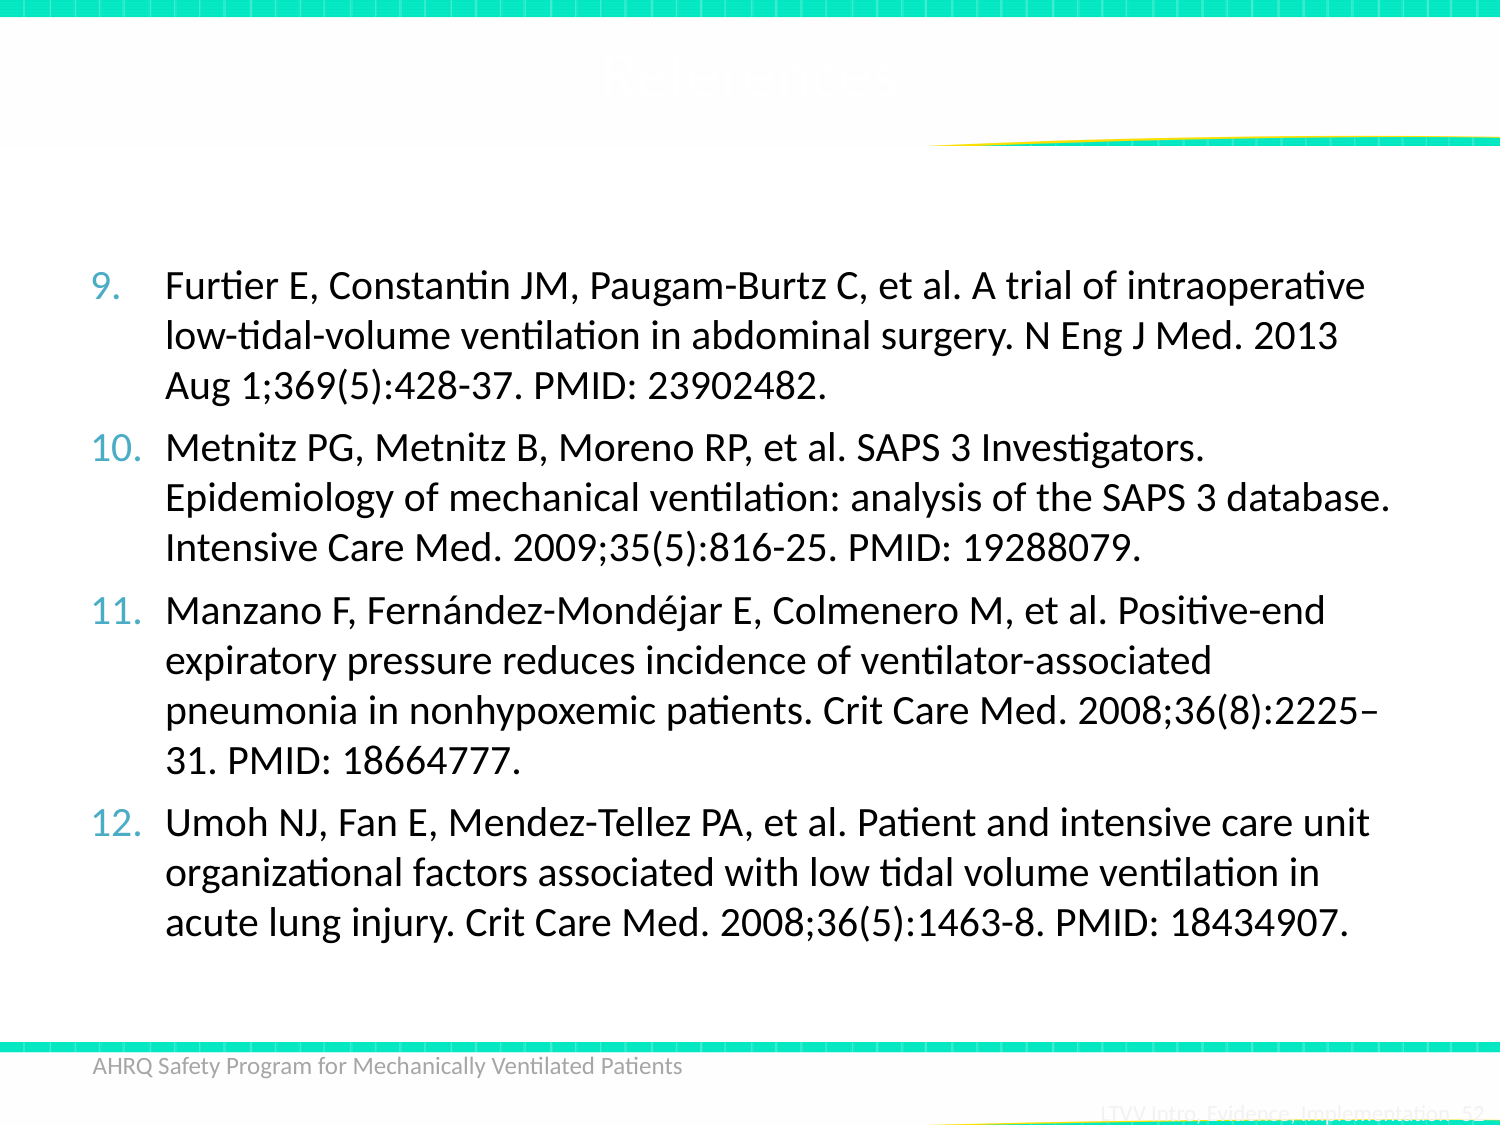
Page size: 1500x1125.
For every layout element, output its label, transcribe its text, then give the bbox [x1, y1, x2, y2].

picture [0, 1042, 1500, 1125]
picture [0, 0, 1500, 146]
title References [75, 5, 1425, 138]
list Furtier E, Constantin JM, Paugam-Burtz C, et al. A trial of intraoperative low-tidal-volume ventilation in abdominal surgery. N Eng J Med. 2013 Aug 1;369(5):428-37. PMID: 23902482. Metnitz PG, Metnitz B, Moreno RP, et al. SAPS 3 Investigators. Epidemiology of mechanical ventilation: analysis of the SAPS 3 database. Intensive Care Med. 2009;35(5):816-25. PMID: 19288079. Manzano F, Fernández-Mondéjar E, Colmenero M, et al. Positive-end expiratory pressure reduces incidence of ventilator-associated pneumonia in nonhypoxemic patients. Crit Care Med. 2008;36(8):2225–31. PMID: 18664777. Umoh NJ, Fan E, Mendez-Tellez PA, et al. Patient and intensive care unit organizational factors associated with low tidal volume ventilation in acute lung injury. Crit Care Med. 2008;36(5):1463-8. PMID: 18434907. [75, 249, 1425, 1027]
